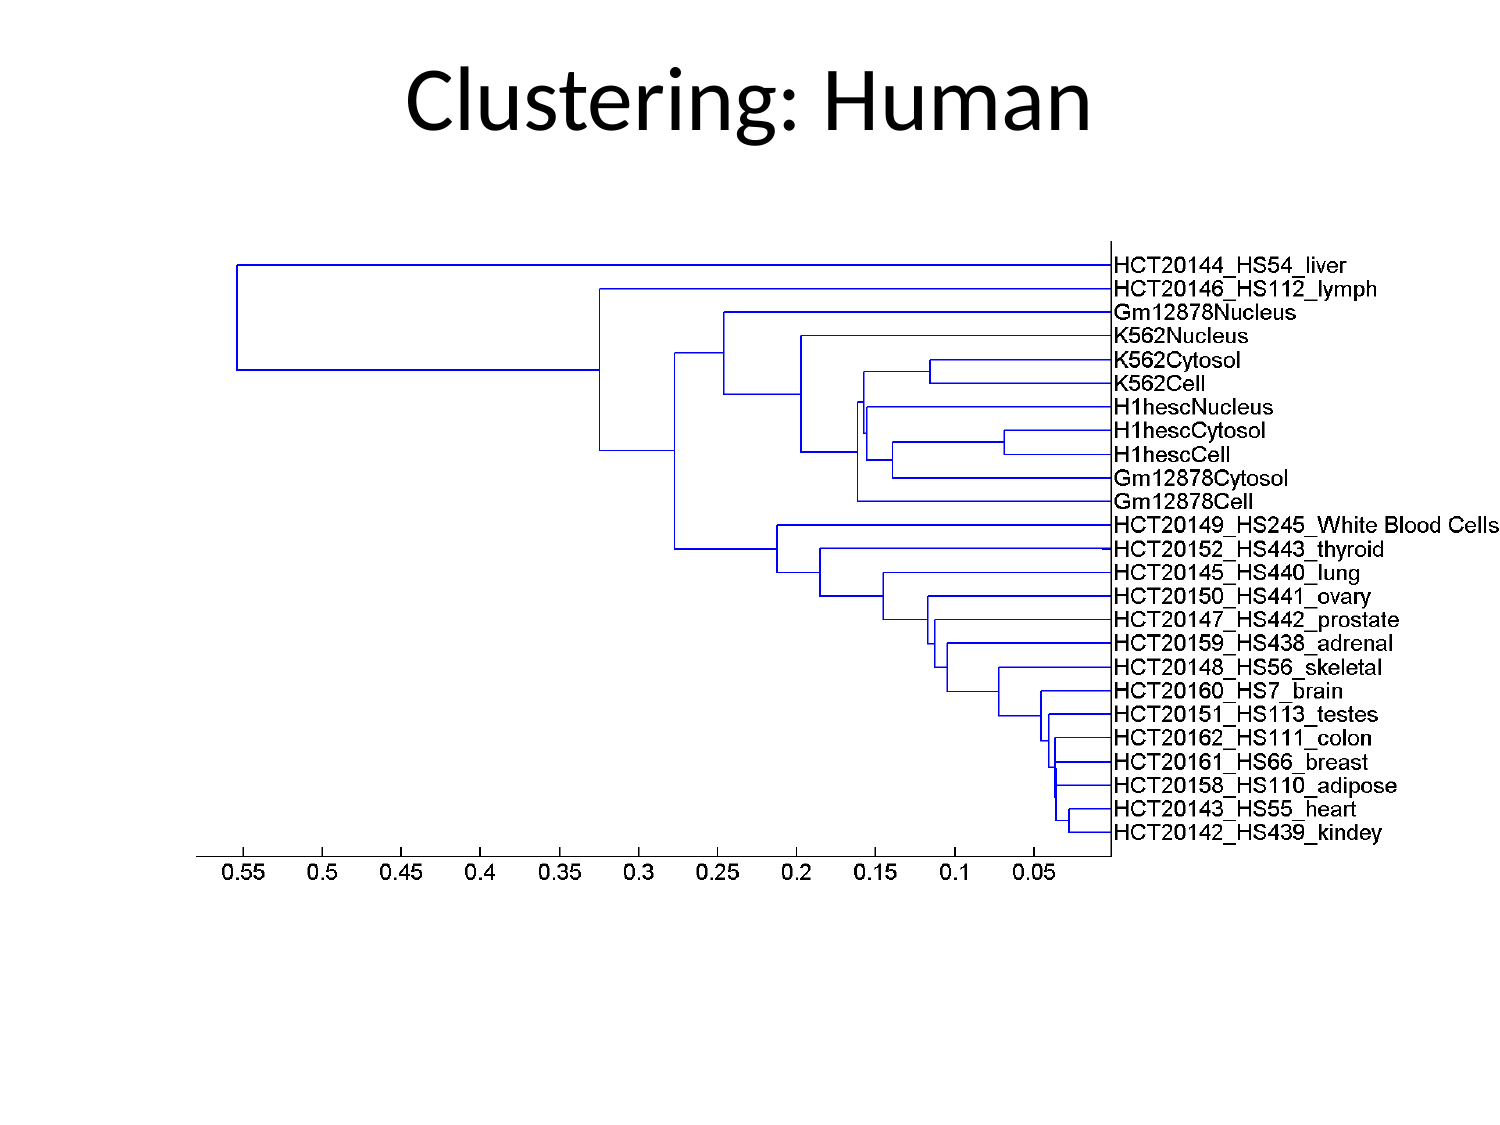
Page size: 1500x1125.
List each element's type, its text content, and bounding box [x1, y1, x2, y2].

picture [0, 185, 1500, 940]
title Clustering: Human [75, 0, 1425, 184]
